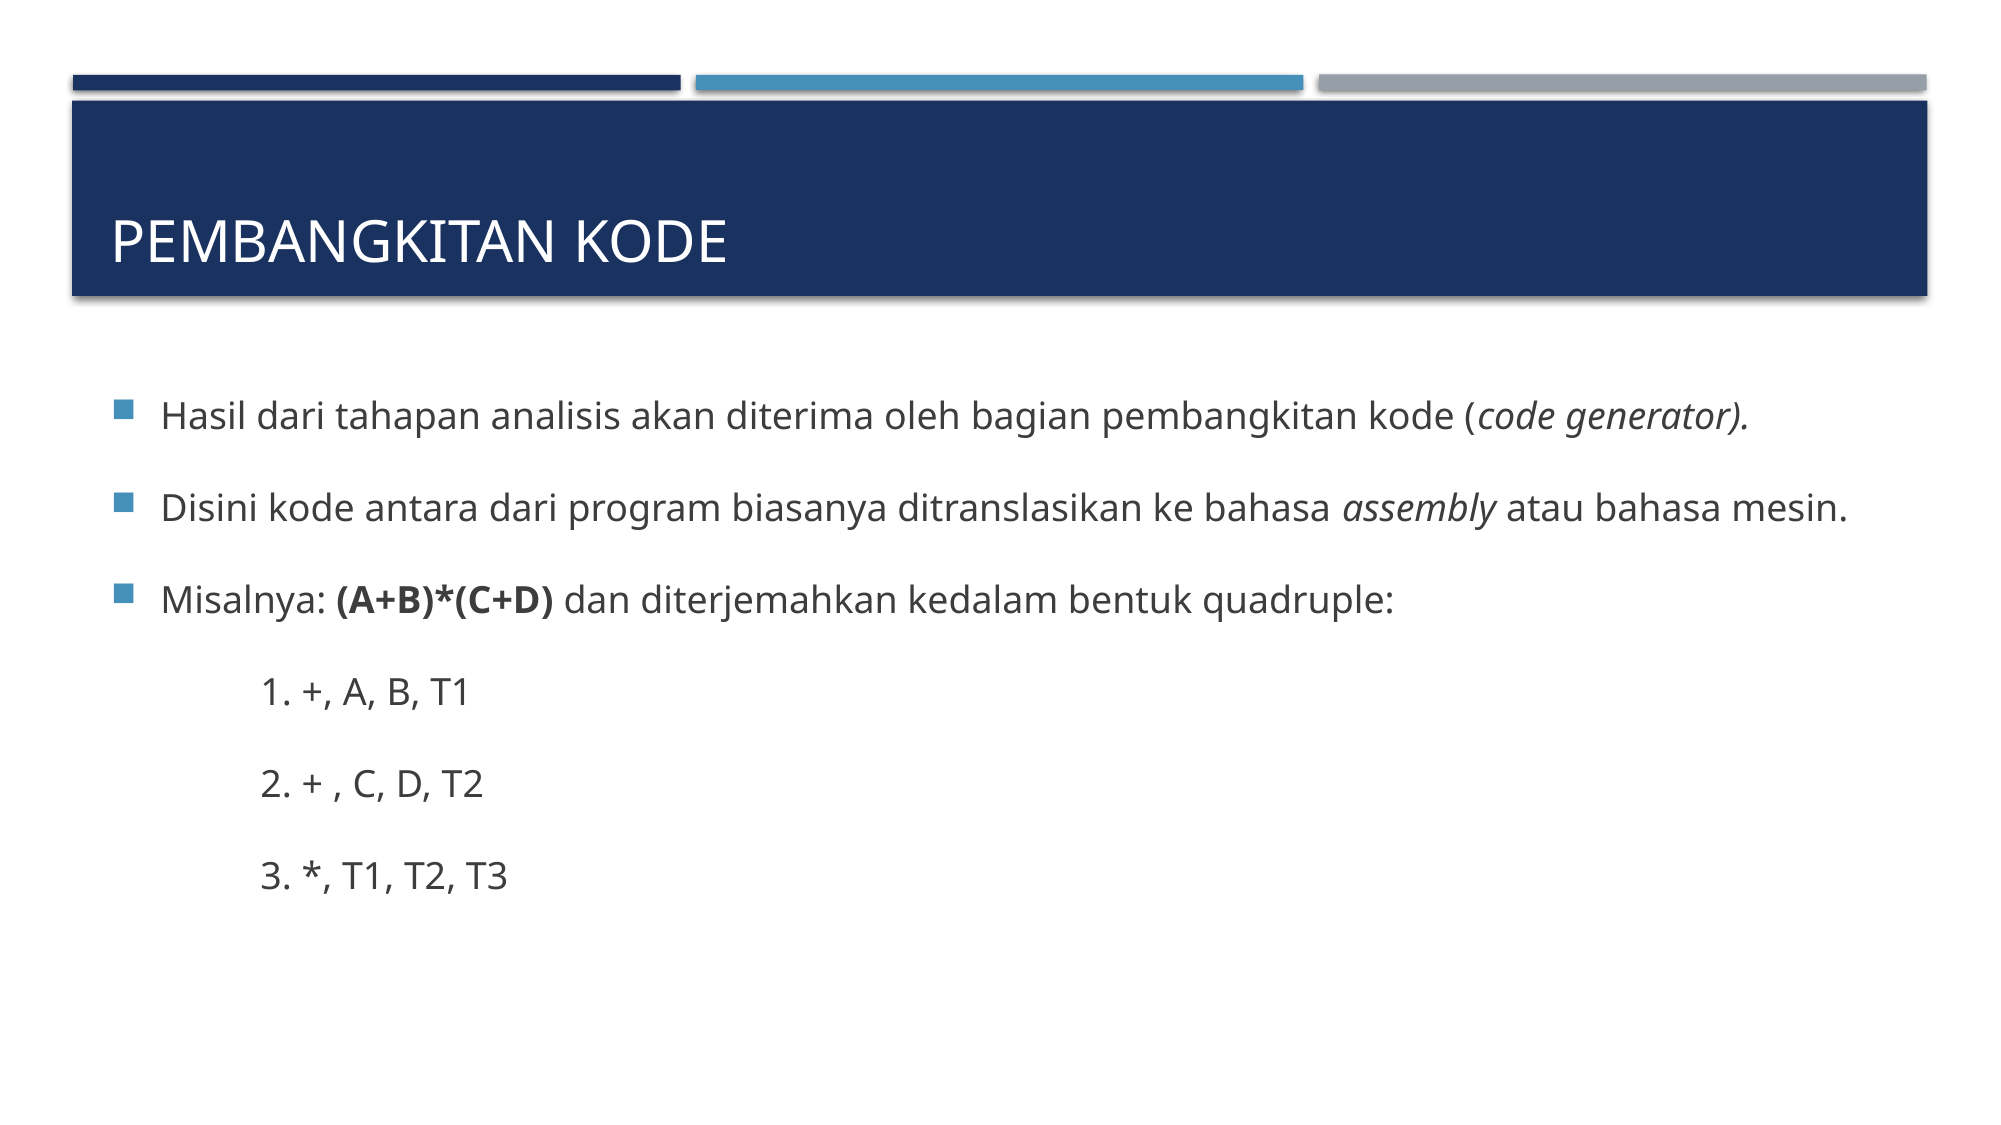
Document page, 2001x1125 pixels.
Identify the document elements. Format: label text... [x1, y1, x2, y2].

title PEMBANGKITAN KODE [95, 115, 1905, 282]
list Hasil dari tahapan analisis akan diterima oleh bagian pembangkitan kode (code generator). Disini kode antara dari program biasanya ditranslasikan ke bahasa assembly atau bahasa mesin. Misalnya: (A+B)*(C+D) dan diterjemahkan kedalam bentuk quadruple: 1. +, A, B, T1 2. + , C, D, T2 3. *, T1, T2, T3 [95, 357, 1905, 962]
